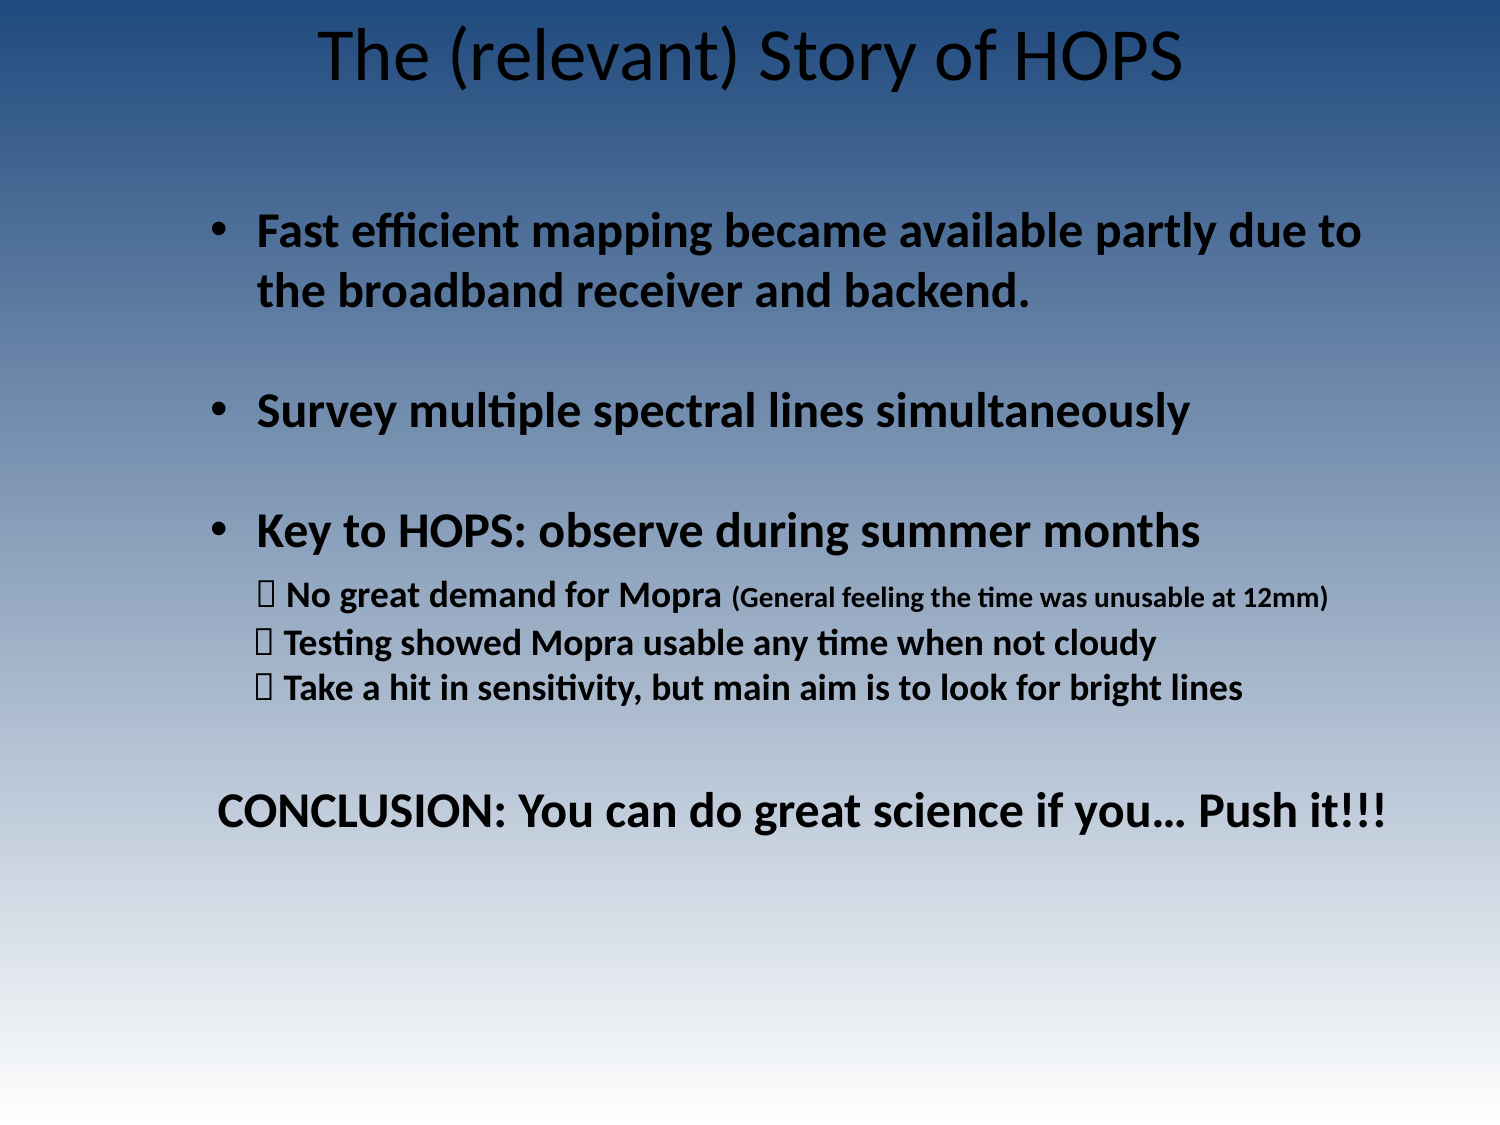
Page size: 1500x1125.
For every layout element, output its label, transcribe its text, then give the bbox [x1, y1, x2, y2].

text_box Fast efficient mapping became available partly due to the broadband receiver and backend. Survey multiple spectral lines simultaneously Key to HOPS: observe during summer months  No great demand for Mopra (General feeling the time was unusable at 12mm)  Testing showed Mopra usable any time when not cloudy  Take a hit in sensitivity, but main aim is to look for bright lines CONCLUSION: You can do great science if you… Push it!!! [195, 190, 1411, 905]
text_box The (relevant) Story of HOPS [197, 0, 1305, 103]
